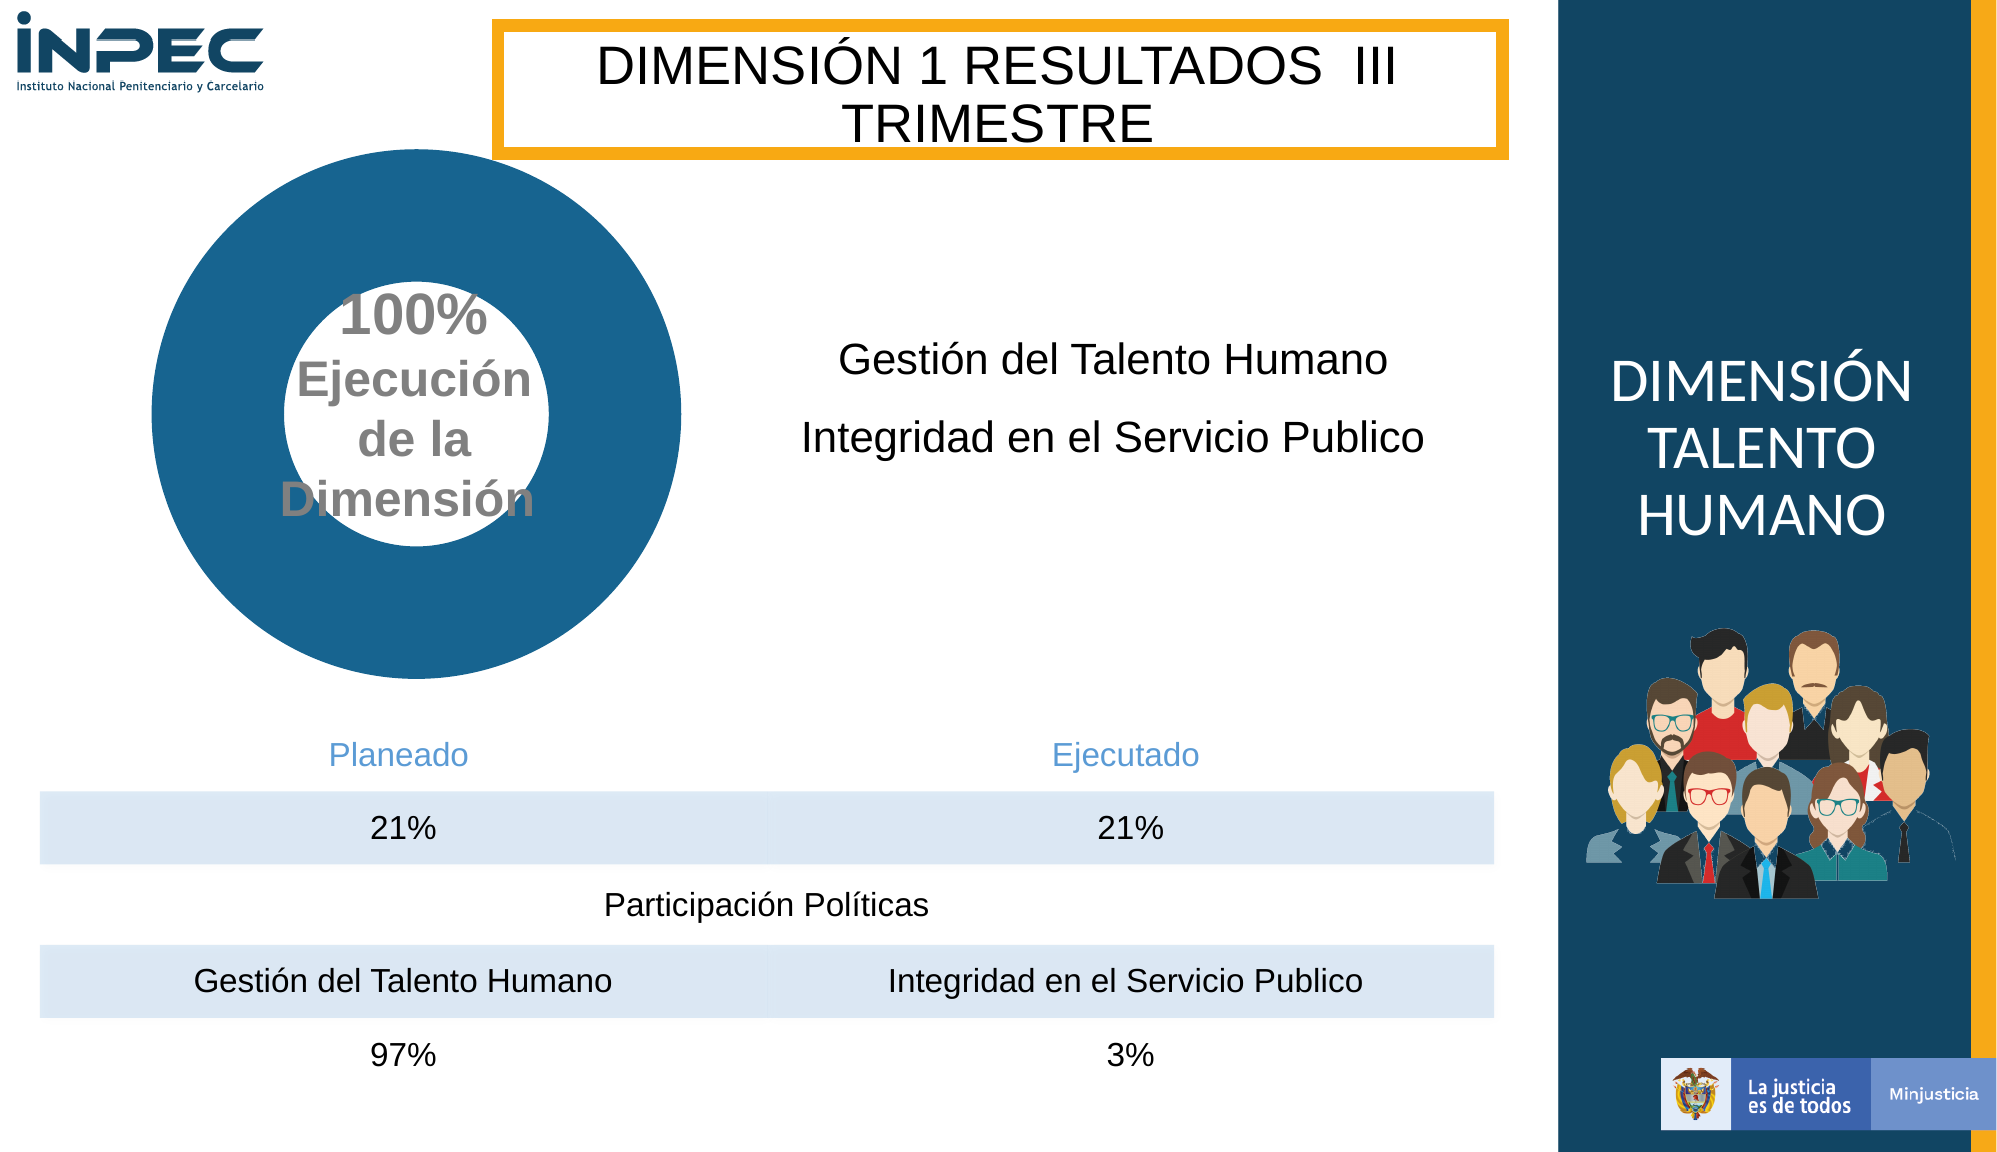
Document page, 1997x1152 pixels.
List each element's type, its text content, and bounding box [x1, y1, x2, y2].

table_header Planeado [40, 718, 767, 791]
text_box DIMENSIÓN 1 RESULTADOS III TRIMESTRE [502, 65, 1495, 127]
table_cell 97% [40, 1018, 767, 1091]
table_header Ejecutado [767, 718, 1494, 791]
table_cell 21% [40, 791, 767, 864]
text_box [767, 323, 1459, 470]
table_cell Gestión del Talento Humano [40, 945, 767, 1018]
table_cell 21% [767, 791, 1494, 864]
chart [5, 138, 827, 690]
picture [0, 0, 1997, 1152]
table_cell Integridad en el Servicio Publico [767, 945, 1494, 1018]
table_cell 3% [767, 1018, 1494, 1091]
list DIMENSIÓN TALENTO HUMANO [1553, 339, 1972, 628]
table_cell Participación Políticas [40, 864, 1494, 945]
